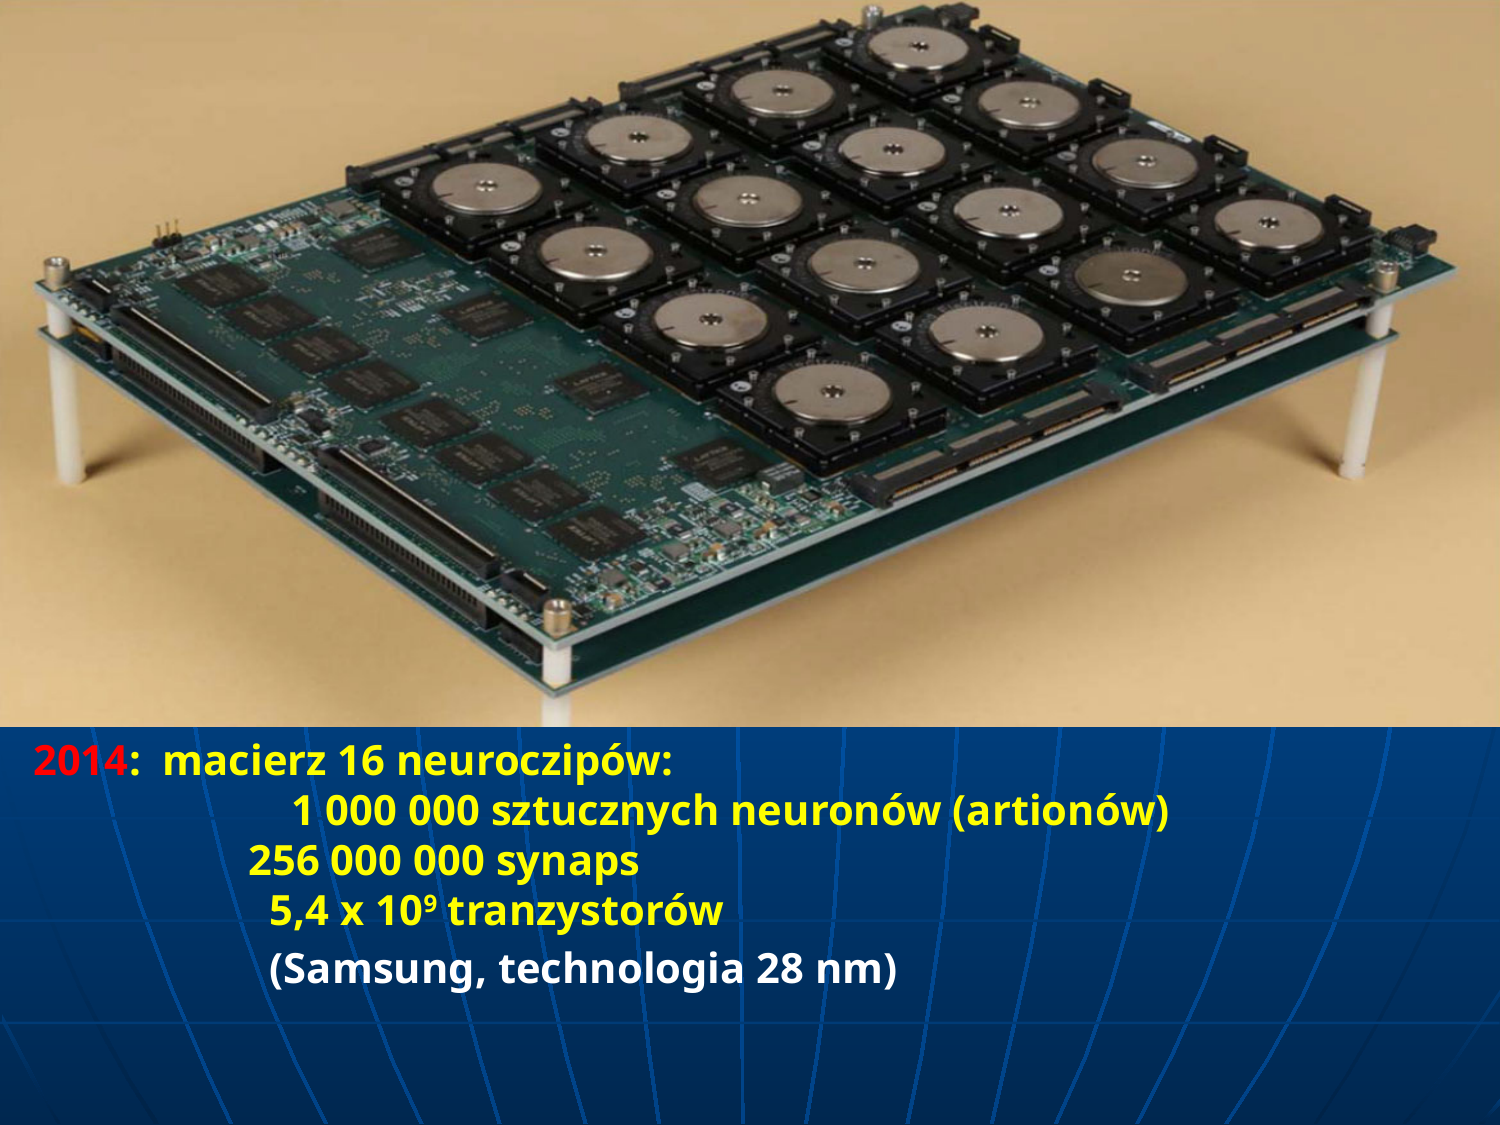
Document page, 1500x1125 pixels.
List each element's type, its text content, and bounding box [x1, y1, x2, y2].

picture [0, 0, 1500, 727]
text_box 2014: macierz 16 neuroczipów: 1 000 000 sztucznych neuronów (artionów) 256 000 000 synaps 5,4 x 109 tranzystorów (Samsung, technologia 28 nm) [18, 735, 1483, 1002]
